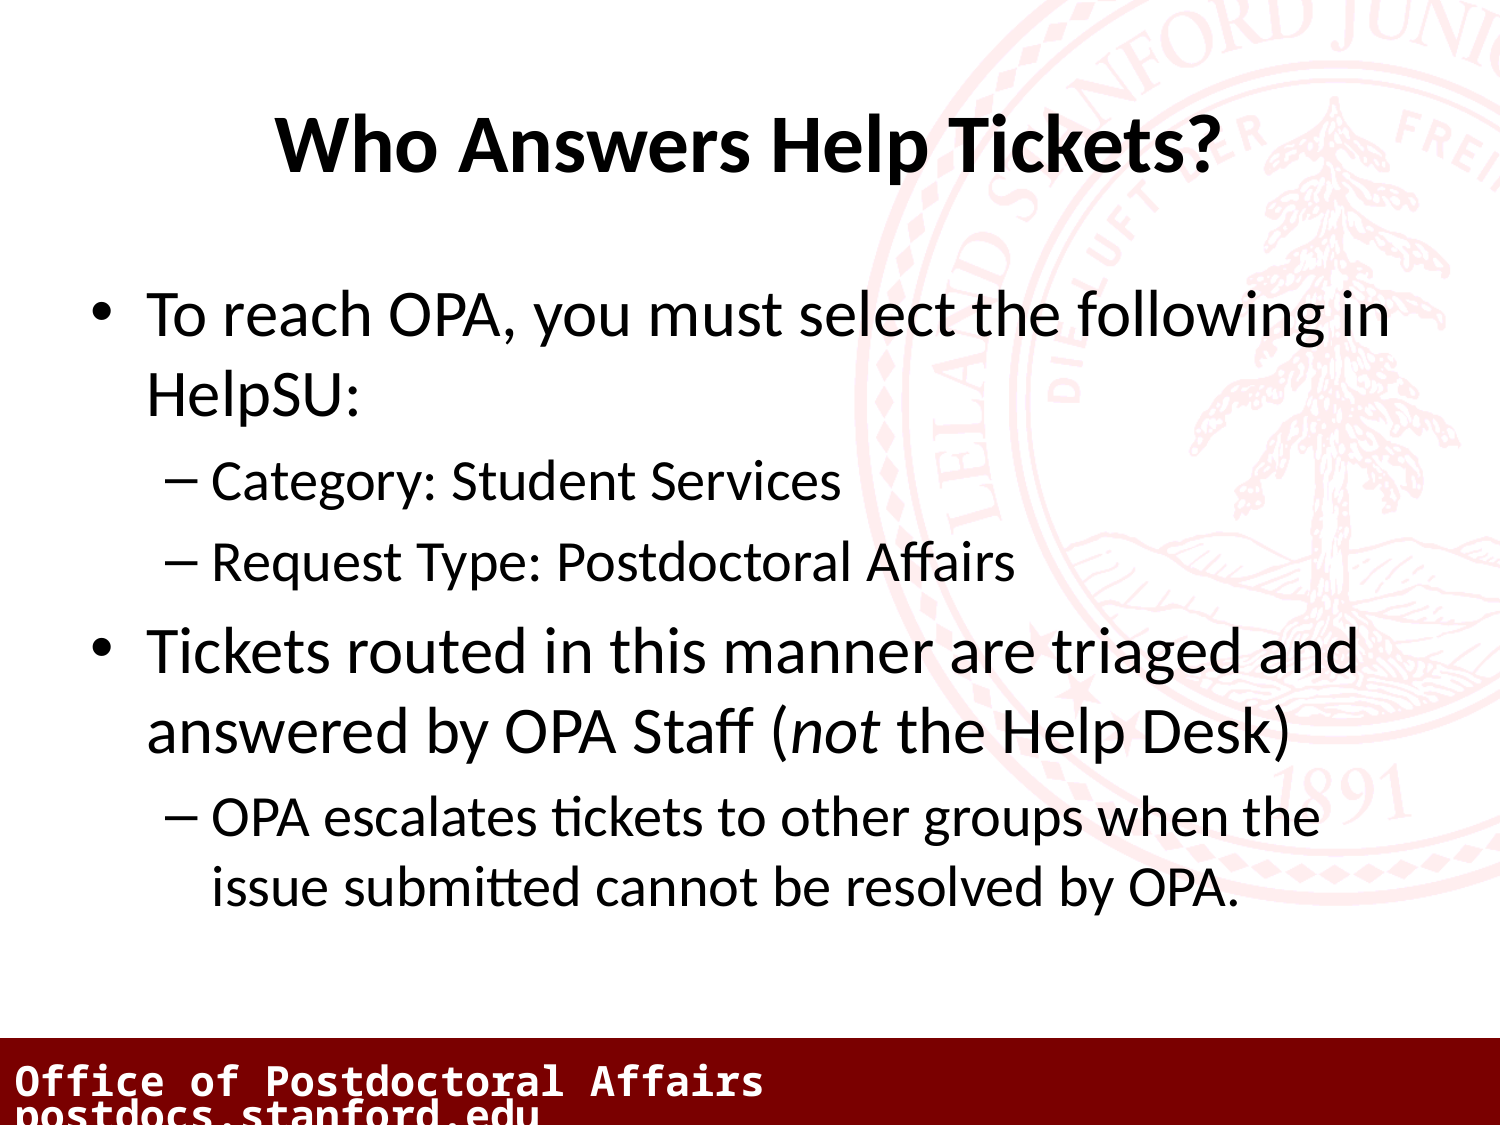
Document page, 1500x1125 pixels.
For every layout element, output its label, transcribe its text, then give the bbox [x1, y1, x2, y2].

list To reach OPA, you must select the following in HelpSU: Category: Student Services Request Type: Postdoctoral Affairs Tickets routed in this manner are triaged and answered by OPA Staff (not the Help Desk) OPA escalates tickets to other groups when the issue submitted cannot be resolved by OPA. [75, 262, 1425, 1005]
title Who Answers Help Tickets? [75, 45, 1425, 233]
